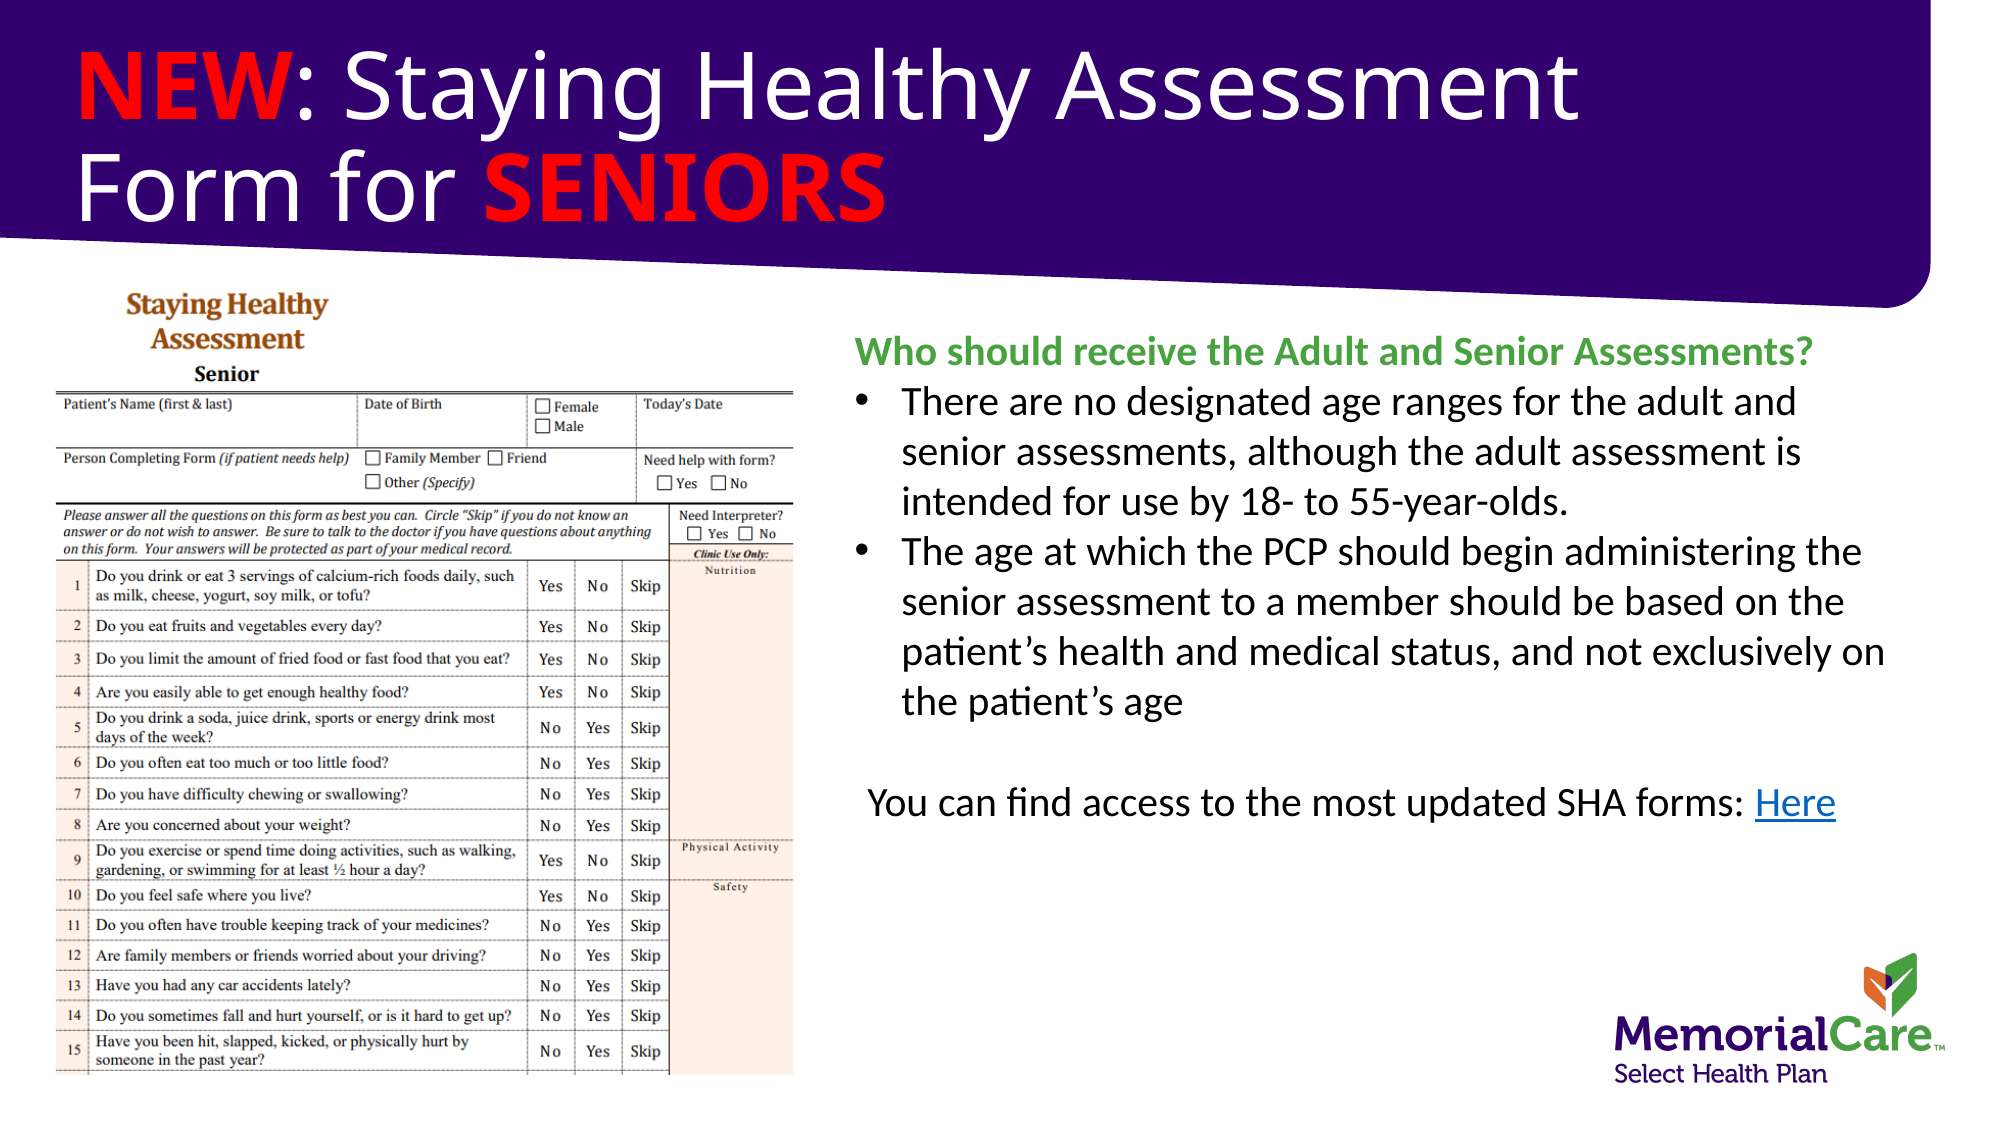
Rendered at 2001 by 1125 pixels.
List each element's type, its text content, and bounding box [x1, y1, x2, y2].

title NEW: Staying Healthy Assessment Form for SENIORS [73, 38, 1743, 234]
text_box You can find access to the most updated SHA forms: Here [852, 767, 1894, 833]
picture [15, 278, 828, 1075]
text_box Who should receive the Adult and Senior Assessments? There are no designated age ranges for the adult and senior assessments, although the adult assessment is intended for use by 18- to 55-year-olds. The age at which the PCP should begin administering the senior assessment to a member should be based on the patient’s health and medical status, and not exclusively on the patient’s age [839, 316, 1906, 732]
picture [1581, 919, 1975, 1122]
